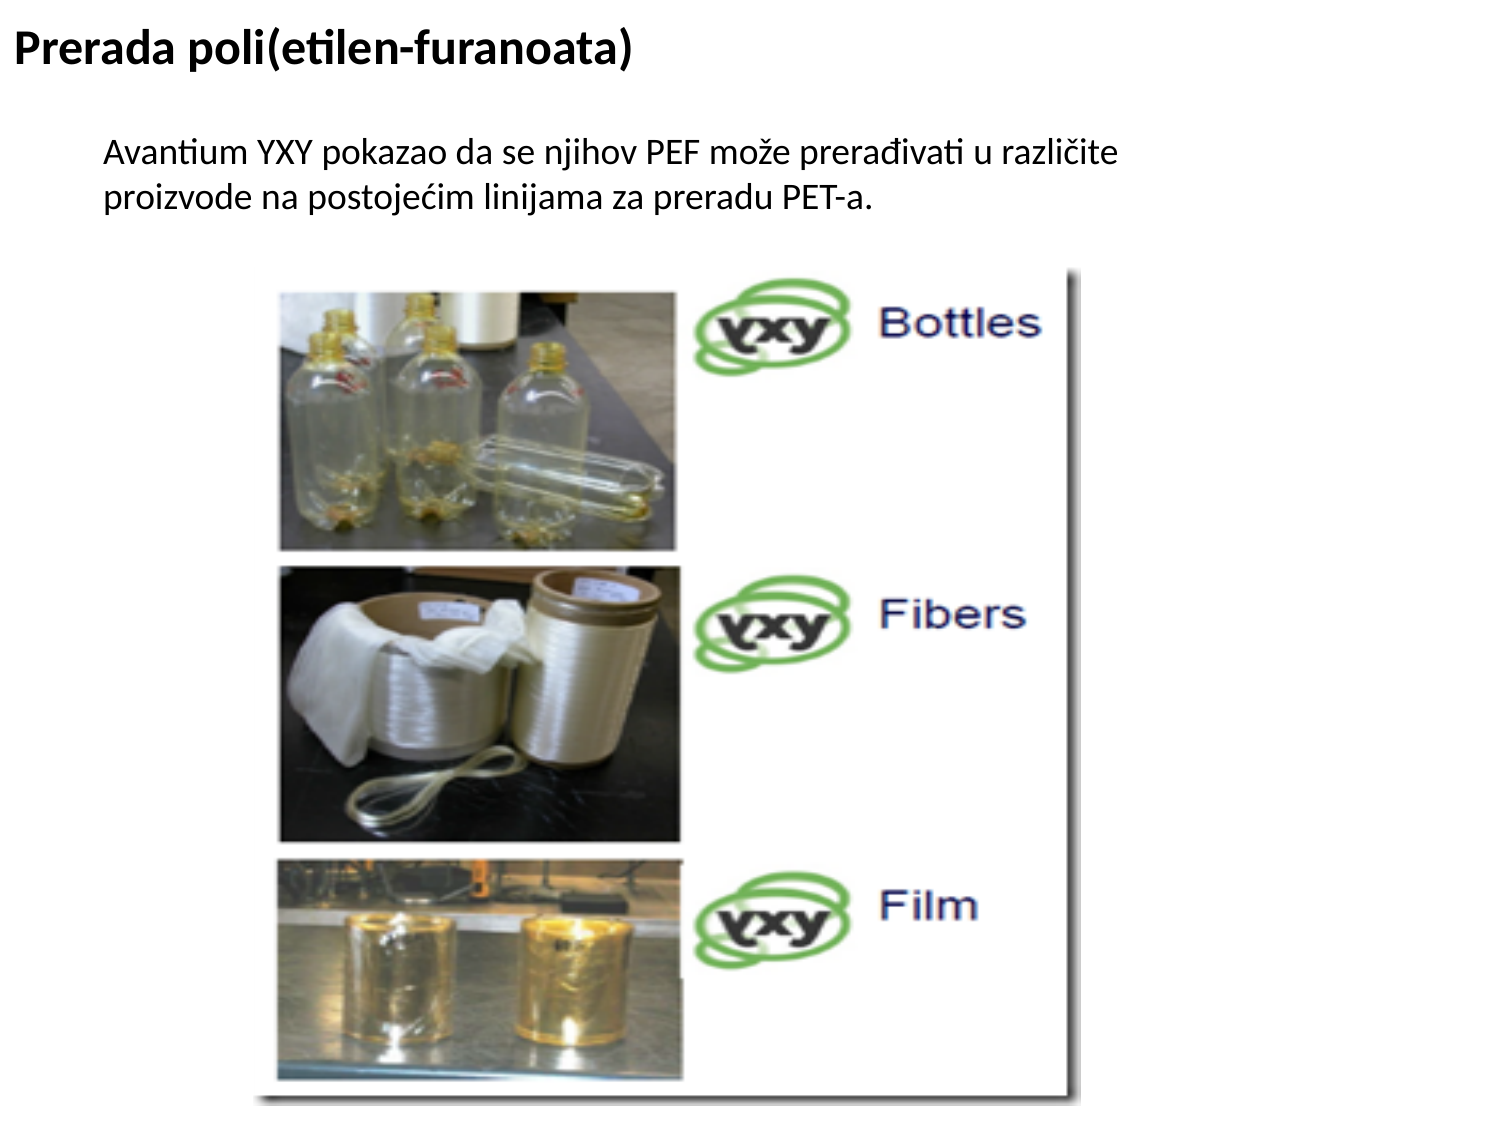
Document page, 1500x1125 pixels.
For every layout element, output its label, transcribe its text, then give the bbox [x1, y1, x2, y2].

text_box Prerada poli(etilen-furanoata) [0, 7, 1500, 90]
text_box Avantium YXY pokazao da se njihov PEF može prerađivati u različite proizvode na postojećim linijama za preradu PET-a. [88, 119, 1282, 225]
picture [253, 266, 1081, 1107]
